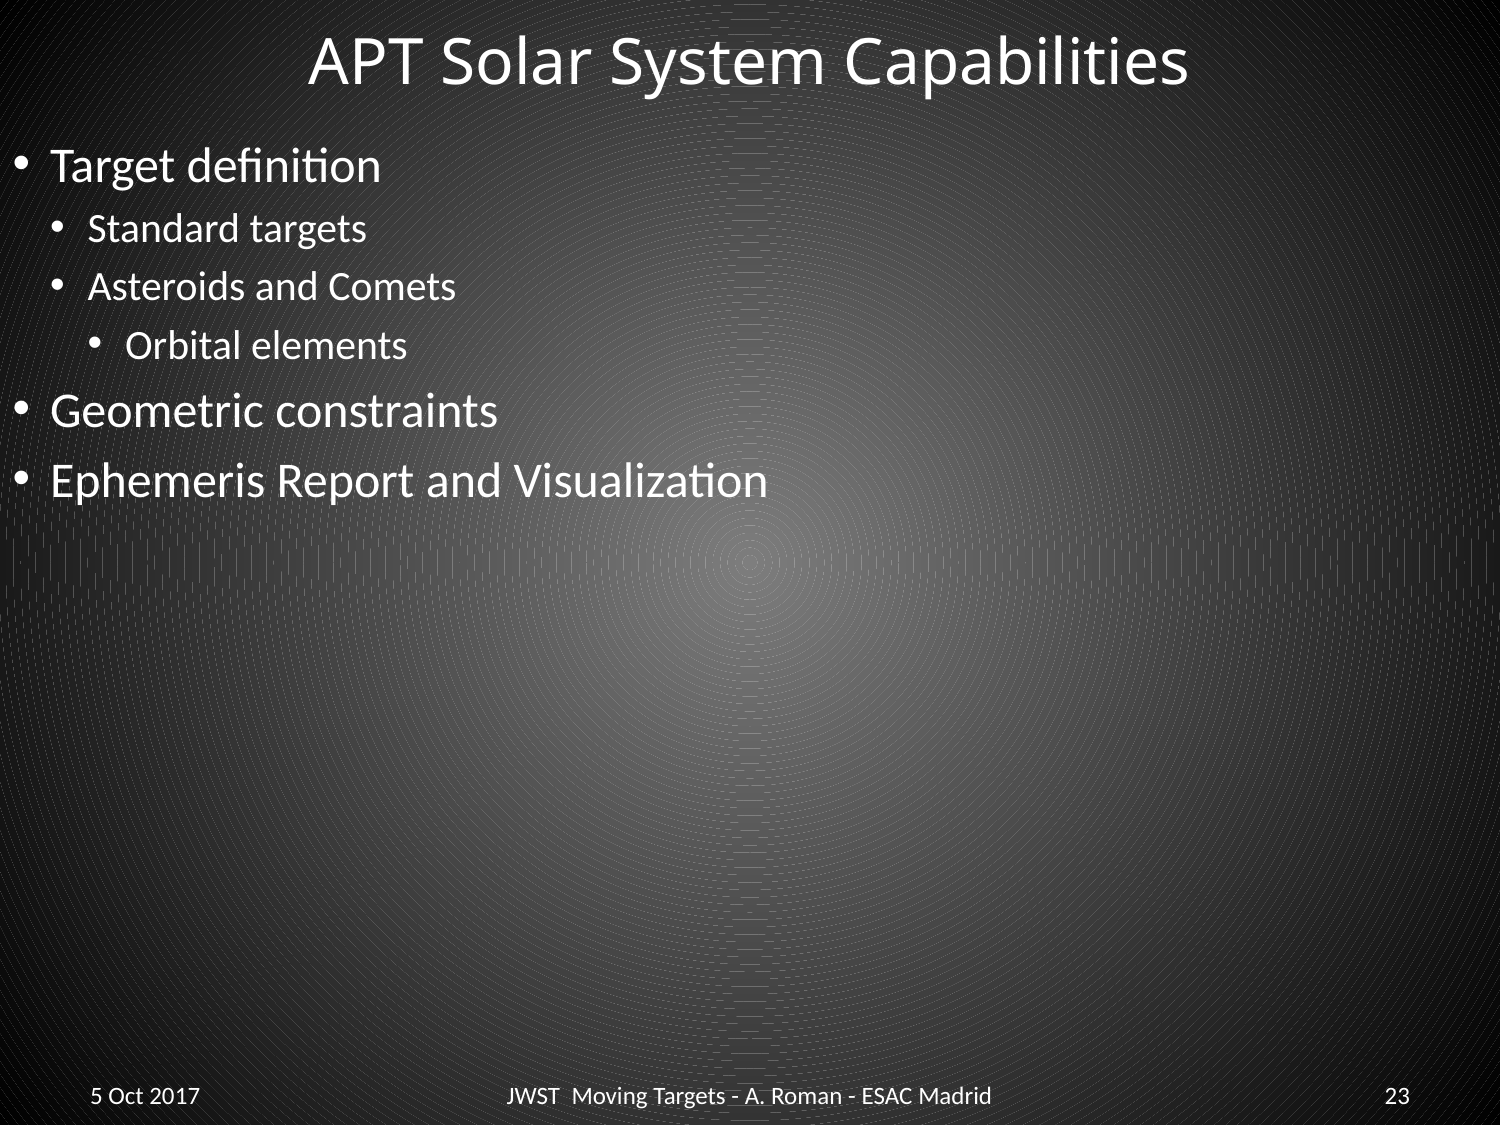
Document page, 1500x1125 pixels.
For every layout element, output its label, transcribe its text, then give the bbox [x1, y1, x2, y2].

title APT Solar System Capabilities [75, 12, 1425, 105]
footer JWST Moving Targets - A. Roman - ESAC Madrid [425, 1065, 1074, 1125]
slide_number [75, 1065, 425, 1125]
slide_number 23 [1074, 1065, 1425, 1125]
list Target definition Standard targets Asteroids and Comets Orbital elements Geometric constraints Ephemeris Report and Visualization [12, 125, 1175, 763]
